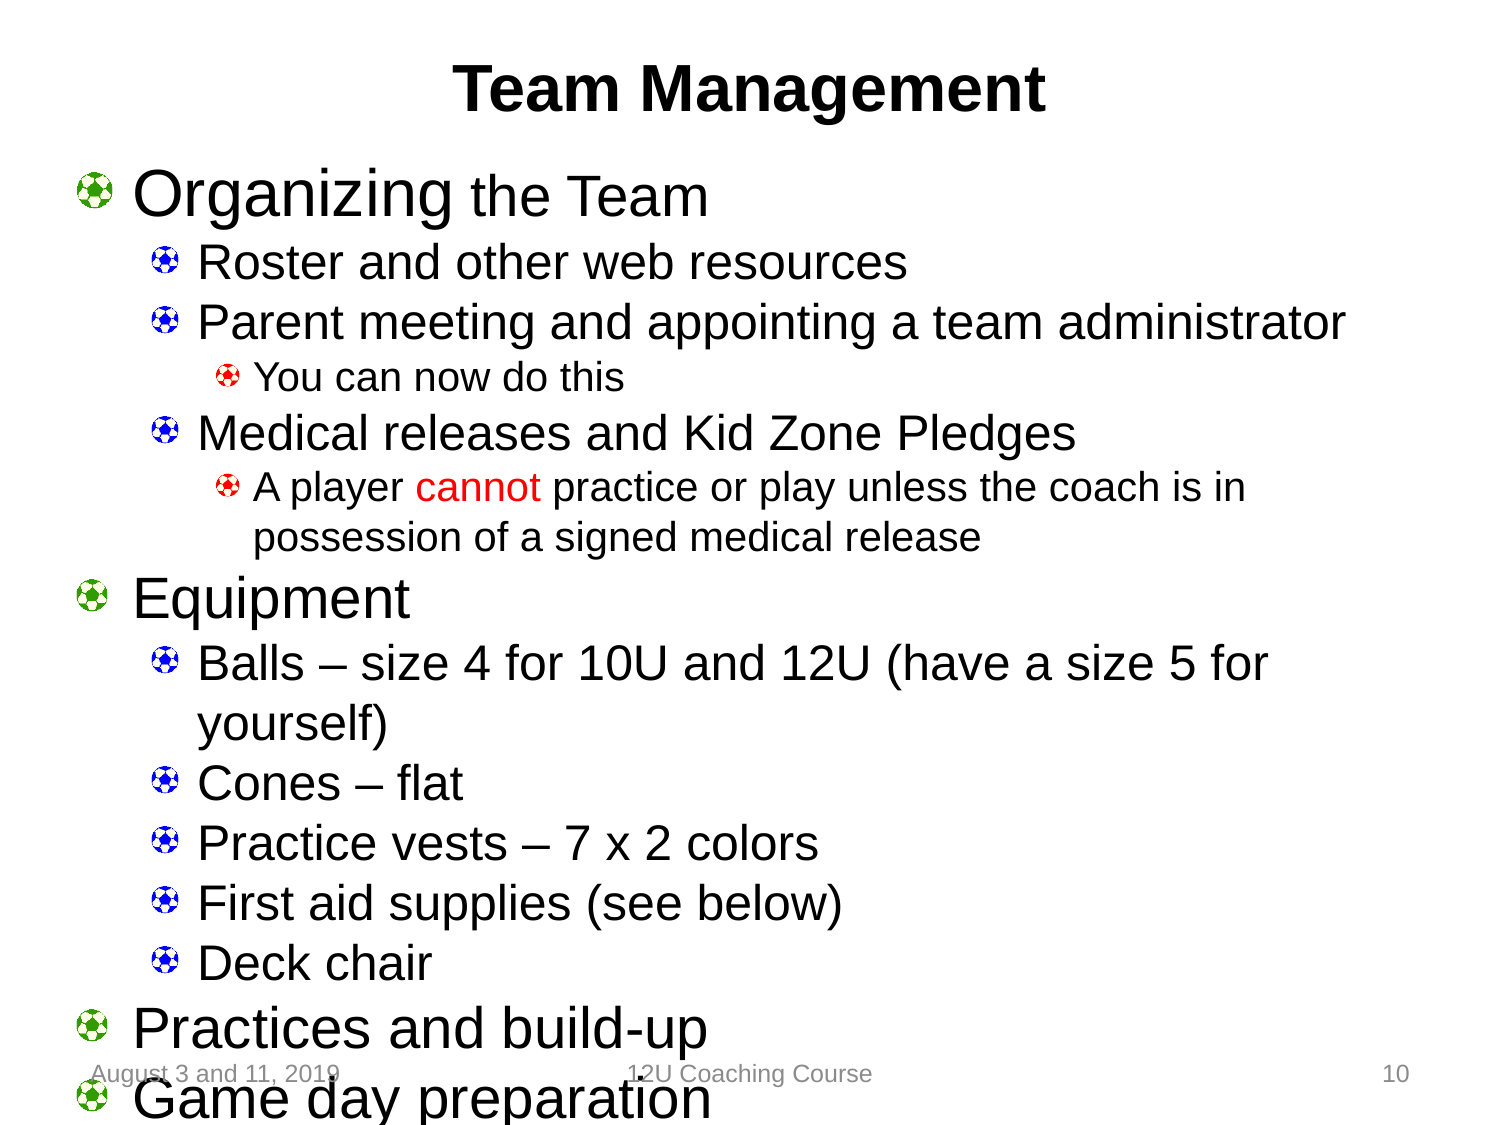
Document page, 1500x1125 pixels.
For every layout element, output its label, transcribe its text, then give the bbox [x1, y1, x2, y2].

picture [150, 945, 179, 974]
picture [75, 1103, 108, 1112]
picture [215, 363, 240, 387]
list Organizing the Team Roster and other web resources Parent meeting and appointing a team administrator You can now do this Medical releases and Kid Zone Pledges A player cannot practice or play unless the coach is in possession of a signed medical release Equipment Balls – size 4 for 10U and 12U (have a size 5 for yourself) Cones – flat Practice vests – 7 x 2 colors First aid supplies (see below) Deck chair Practices and build-up Game day preparation [74, 149, 1463, 1063]
picture [150, 885, 179, 914]
footer 12U Coaching Course [512, 1042, 988, 1103]
picture [75, 578, 108, 612]
title Team Management [74, 44, 1426, 126]
picture [150, 765, 179, 794]
picture [150, 825, 179, 854]
picture [75, 171, 113, 209]
picture [150, 415, 179, 444]
picture [150, 645, 179, 674]
picture [150, 245, 179, 274]
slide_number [75, 1042, 425, 1103]
picture [150, 305, 179, 334]
slide_number 10 [1074, 1042, 1425, 1103]
picture [75, 1008, 108, 1042]
picture [215, 473, 240, 497]
